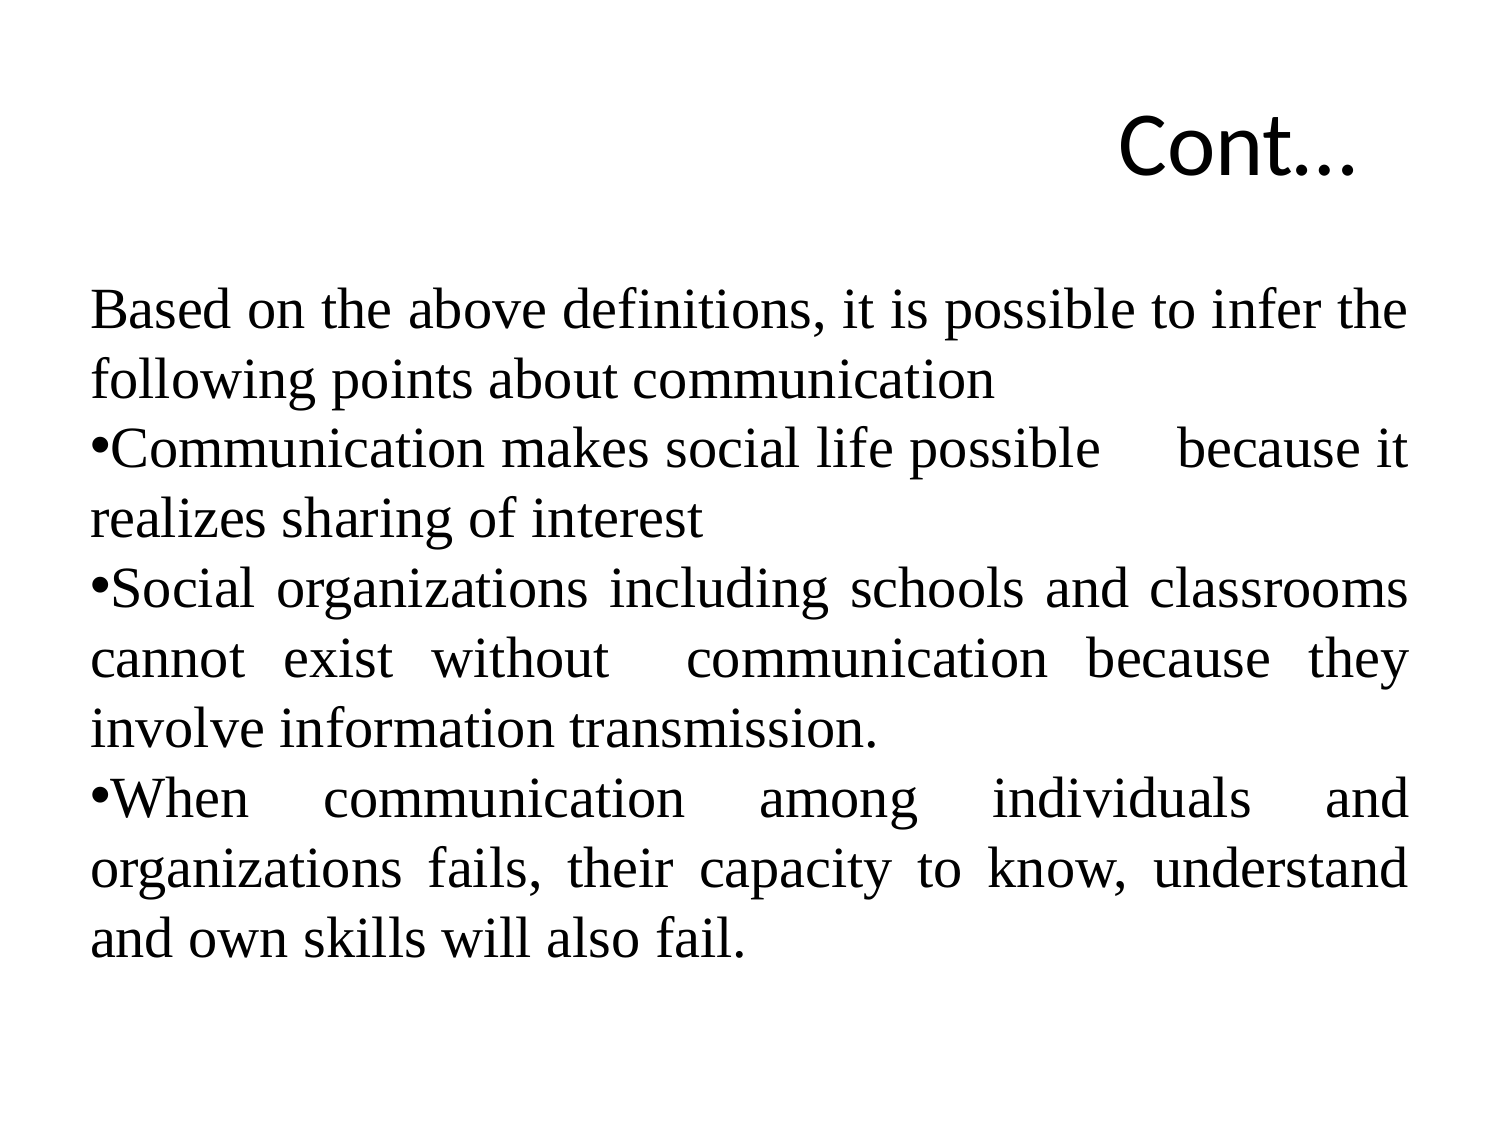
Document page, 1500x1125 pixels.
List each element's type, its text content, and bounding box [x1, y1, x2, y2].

list Based on the above definitions, it is possible to infer the following points about communication Communication makes social life possible because it realizes sharing of interest Social organizations including schools and classrooms cannot exist without communication because they involve information transmission. When communication among individuals and organizations fails, their capacity to know, understand and own skills will also fail. [75, 262, 1425, 1005]
title Cont… [75, 45, 1425, 233]
